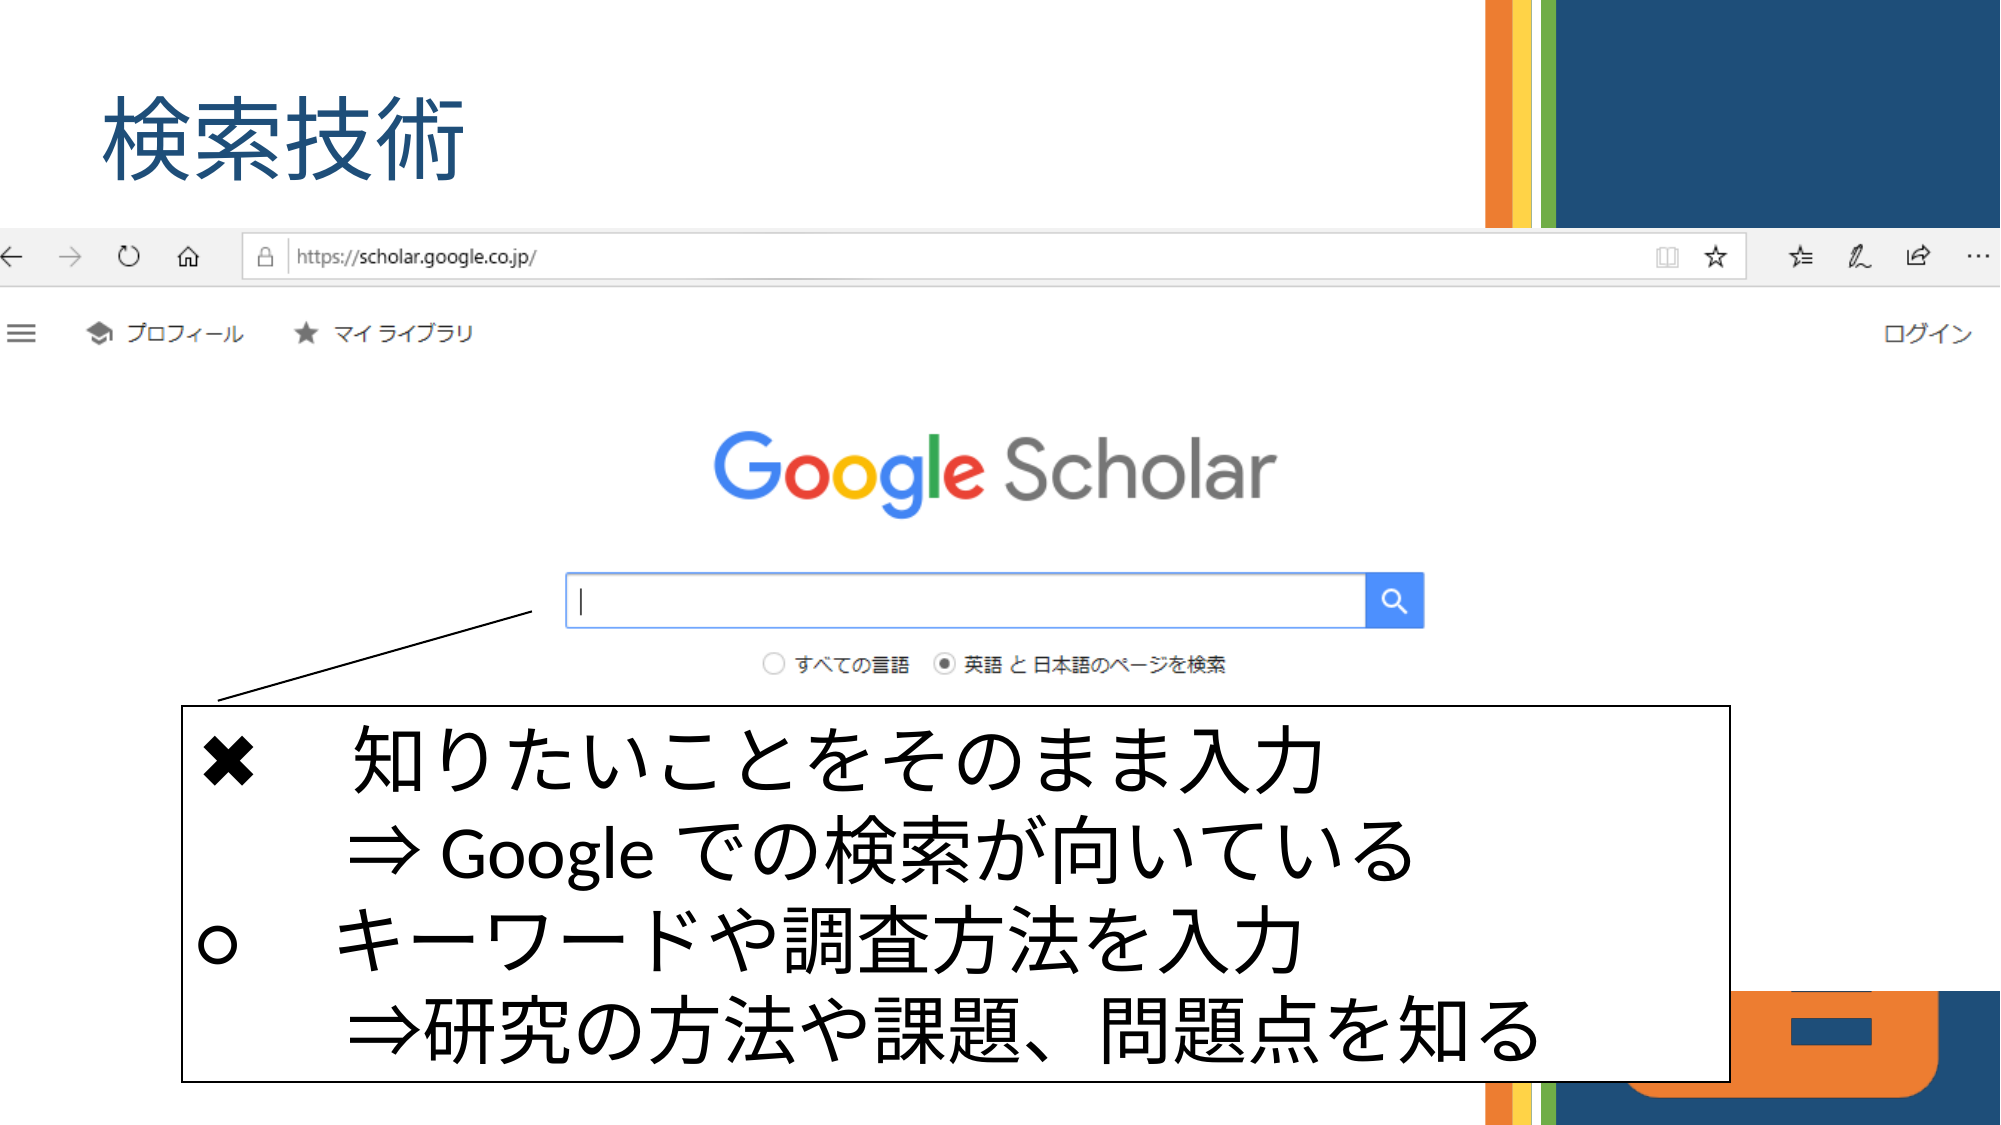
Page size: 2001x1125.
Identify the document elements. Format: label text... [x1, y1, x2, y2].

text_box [1459, 1003, 2000, 1125]
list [0, 228, 2000, 992]
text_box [1459, 0, 2000, 224]
text_box ✖ 知りたいことをそのまま入力 ⇒Googleでの検索が向いている ○ キーワードや調査方法を入力 ⇒研究の方法や課題、問題点を知る [182, 1003, 1454, 1083]
title 検索技術 [85, 59, 1454, 224]
